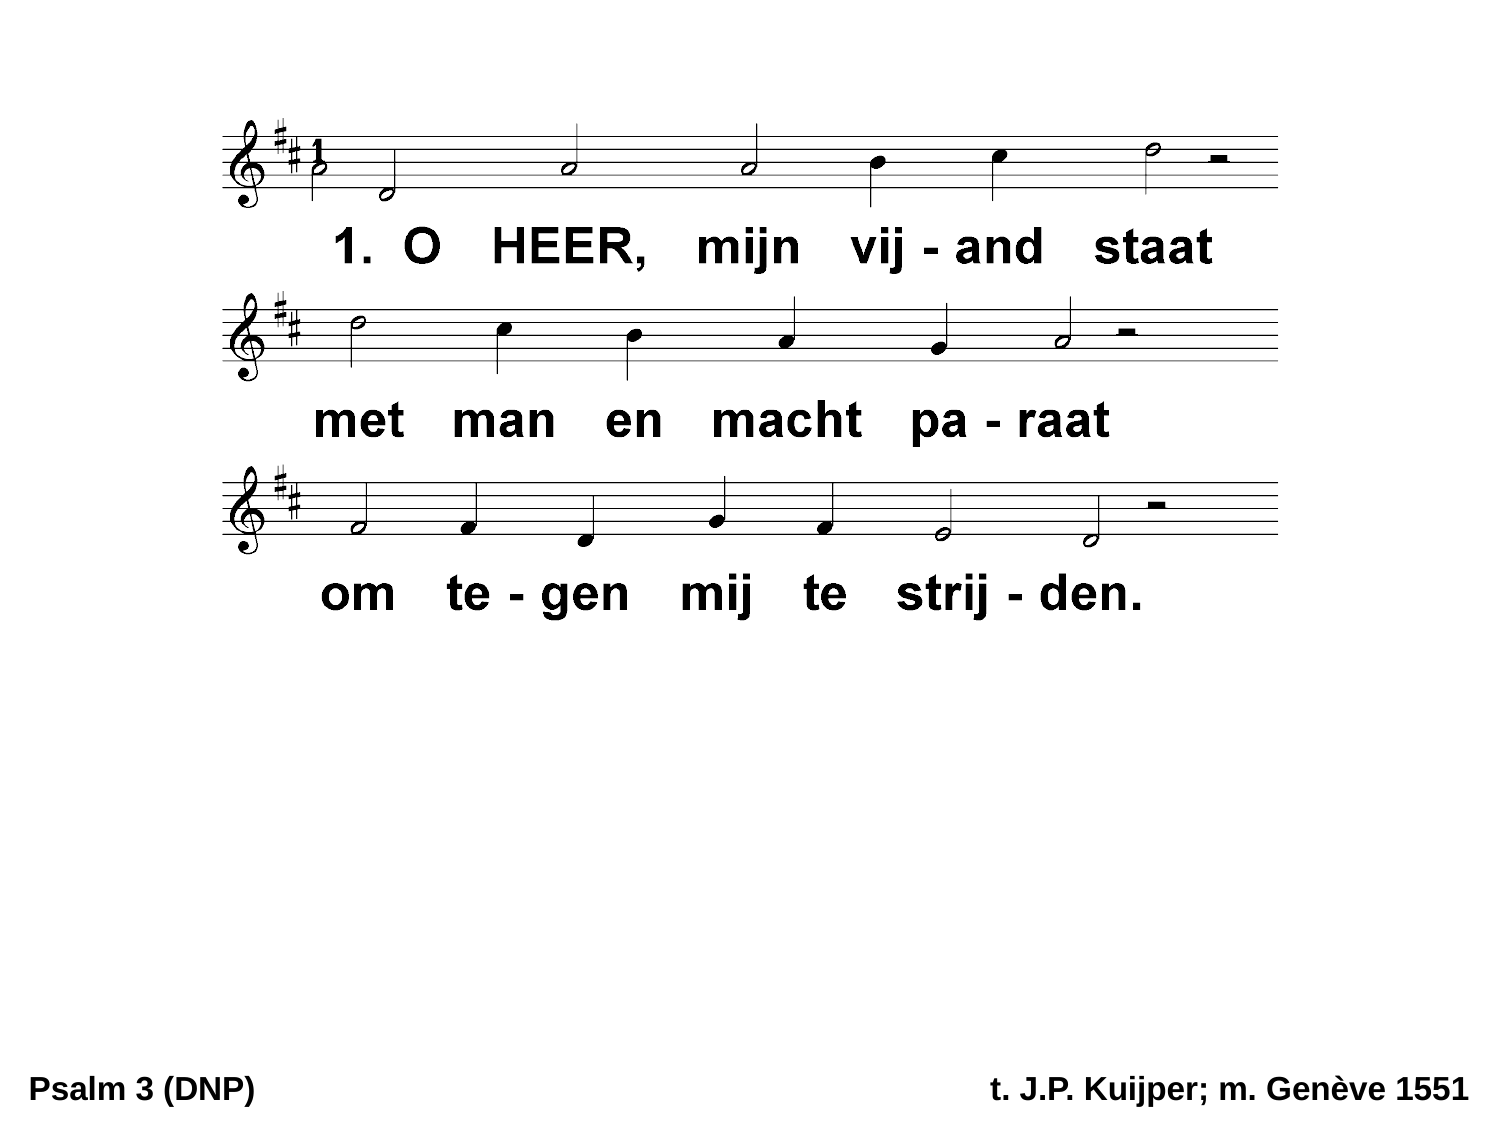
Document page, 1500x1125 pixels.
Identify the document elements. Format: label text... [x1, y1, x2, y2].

picture [208, 103, 1292, 634]
text_box Psalm 3 (DNP) t. J.P. Kuijper; m. Genève 1551 [13, 1059, 1495, 1115]
